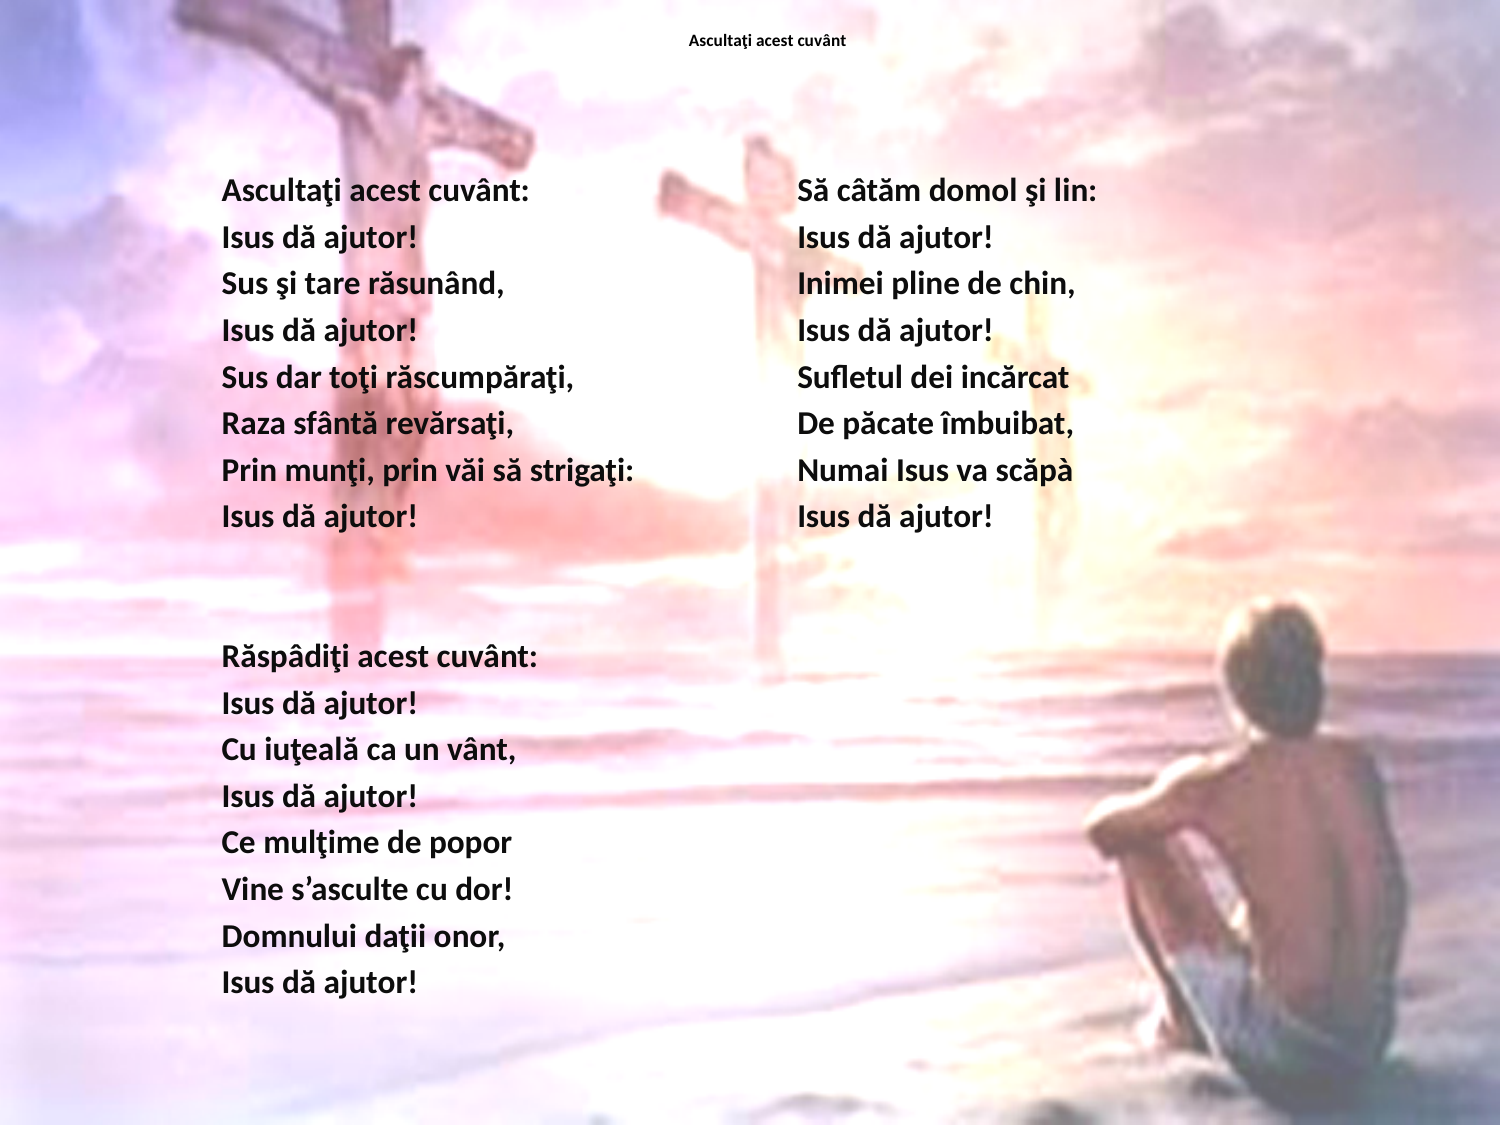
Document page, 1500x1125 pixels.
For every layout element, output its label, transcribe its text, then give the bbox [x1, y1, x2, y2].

subtitle Ascultaţi acest cuvânt: Isus dă ajutor! Sus şi tare răsunând, Isus dă ajutor! Sus dar toţi răscumpăraţi, Raza sfântă revărsaţi, Prin munţi, prin văi să strigaţi: Isus dă ajutor! Răspâdiţi acest cuvânt: Isus dă ajutor! Cu iuţeală ca un vânt, Isus dă ajutor! Ce mulţime de popor Vine s’asculte cu dor! Domnului daţii onor, Isus dă ajutor! Să câtăm domol şi lin: Isus dă ajutor! Inimei pline de chin, Isus dă ajutor! Sufletul dei incărcat De păcate îmbuibat, Numai Isus va scăpà Isus dă ajutor! [206, 160, 1388, 1047]
title Ascultaţi acest cuvânt [348, 0, 1188, 79]
